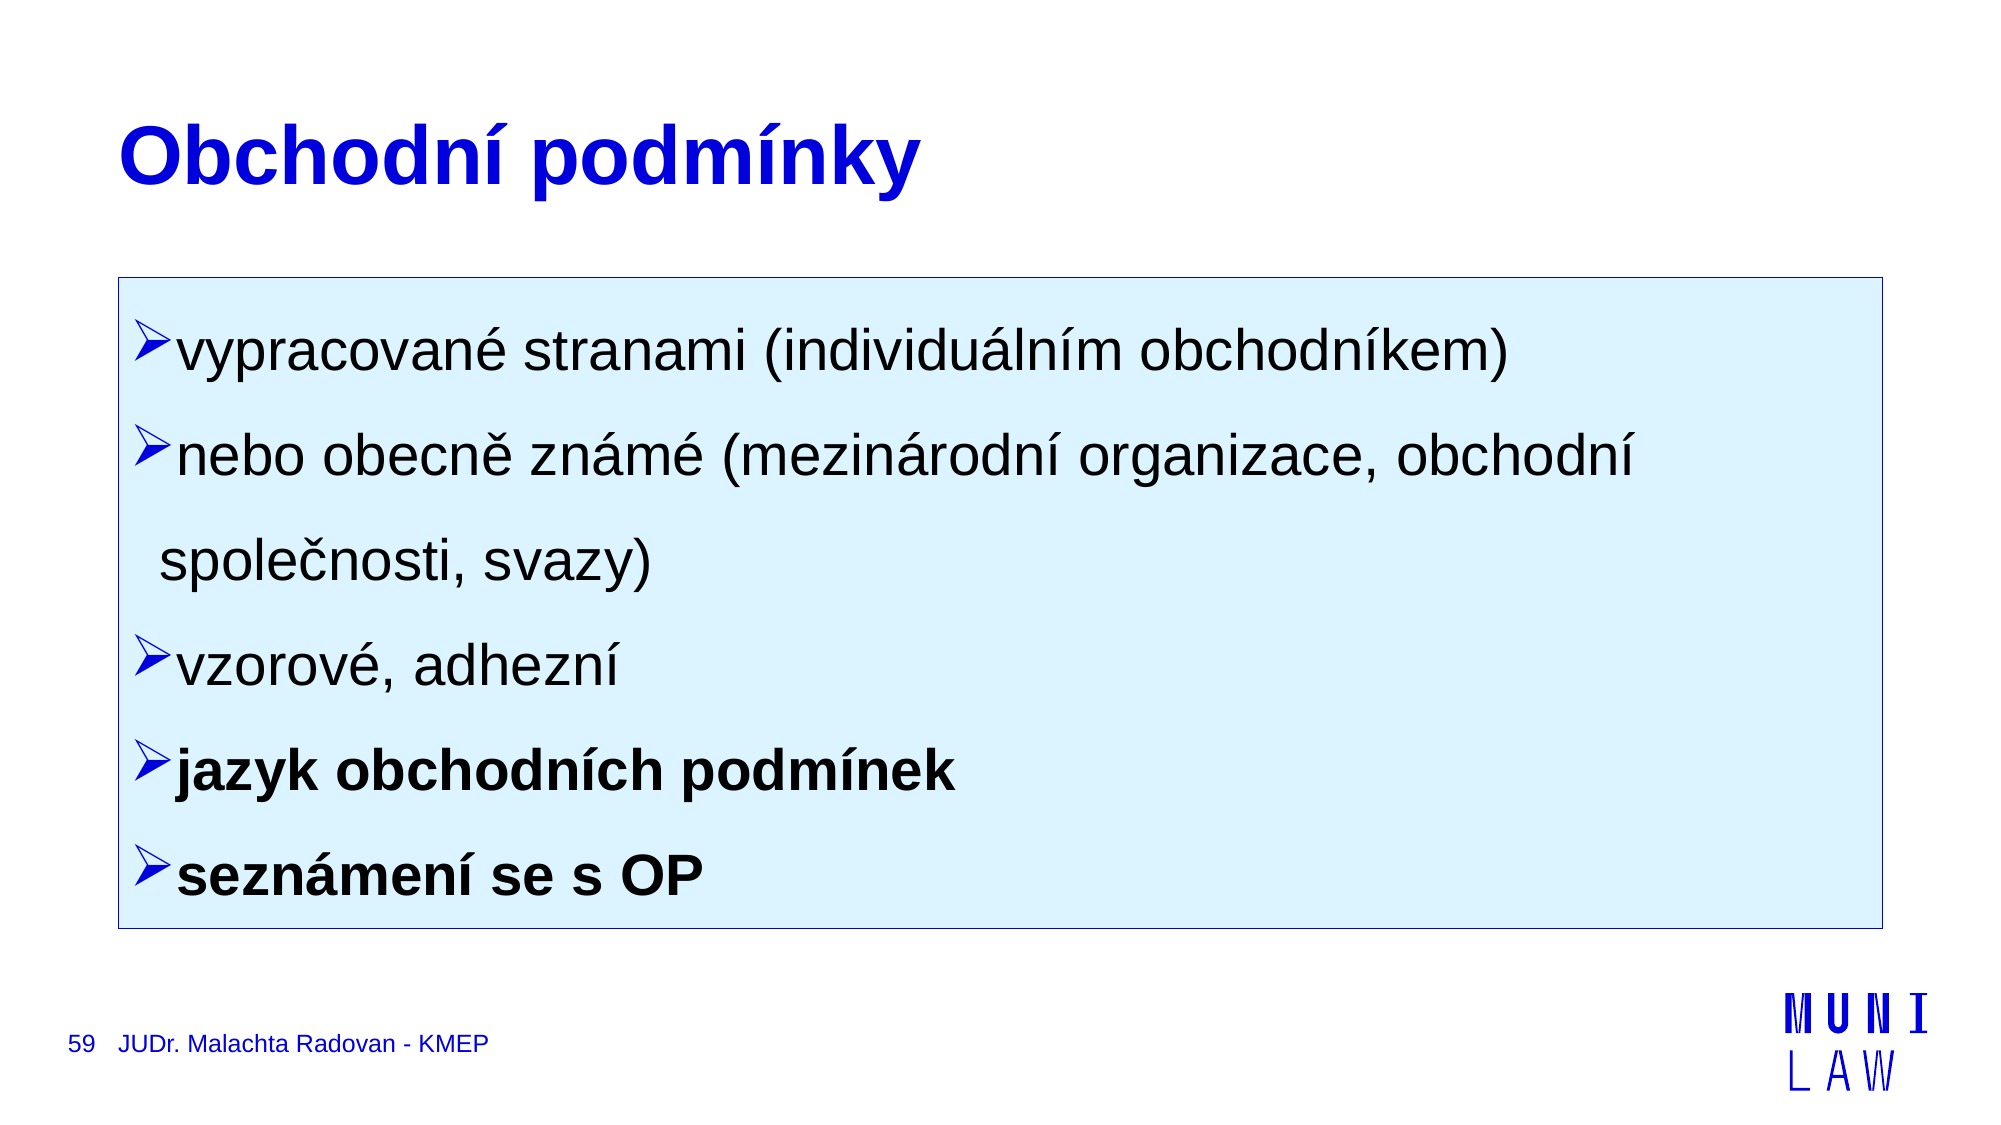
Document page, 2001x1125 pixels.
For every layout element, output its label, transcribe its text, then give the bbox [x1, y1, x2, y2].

list vypracované stranami (individuálním obchodníkem) nebo obecně známé (mezinárodní organizace, obchodní společnosti, svazy) vzorové, adhezní jazyk obchodních podmínek seznámení se s OP [118, 277, 1883, 929]
footer JUDr. Malachta Radovan - KMEP [118, 1021, 1418, 1063]
slide_number 59 [67, 1021, 110, 1063]
title Obchodní podmínky [118, 118, 1883, 193]
